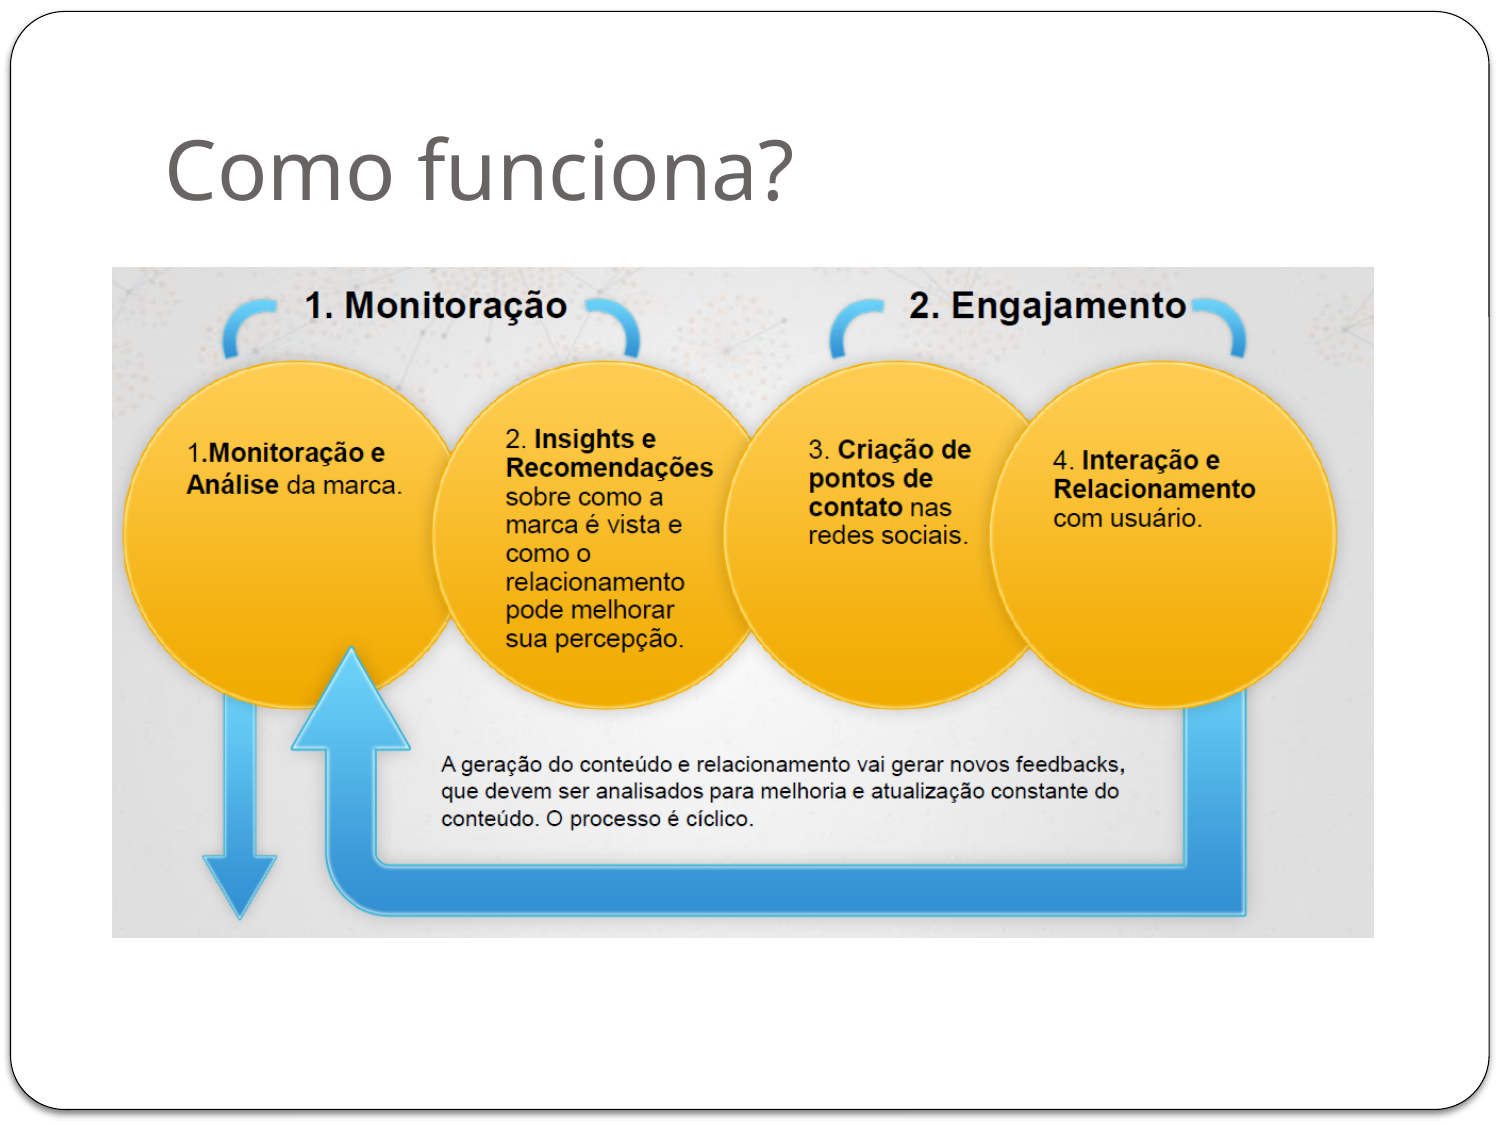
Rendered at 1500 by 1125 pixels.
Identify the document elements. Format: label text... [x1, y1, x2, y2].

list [111, 266, 1374, 938]
title Como funciona? [150, 45, 1425, 233]
